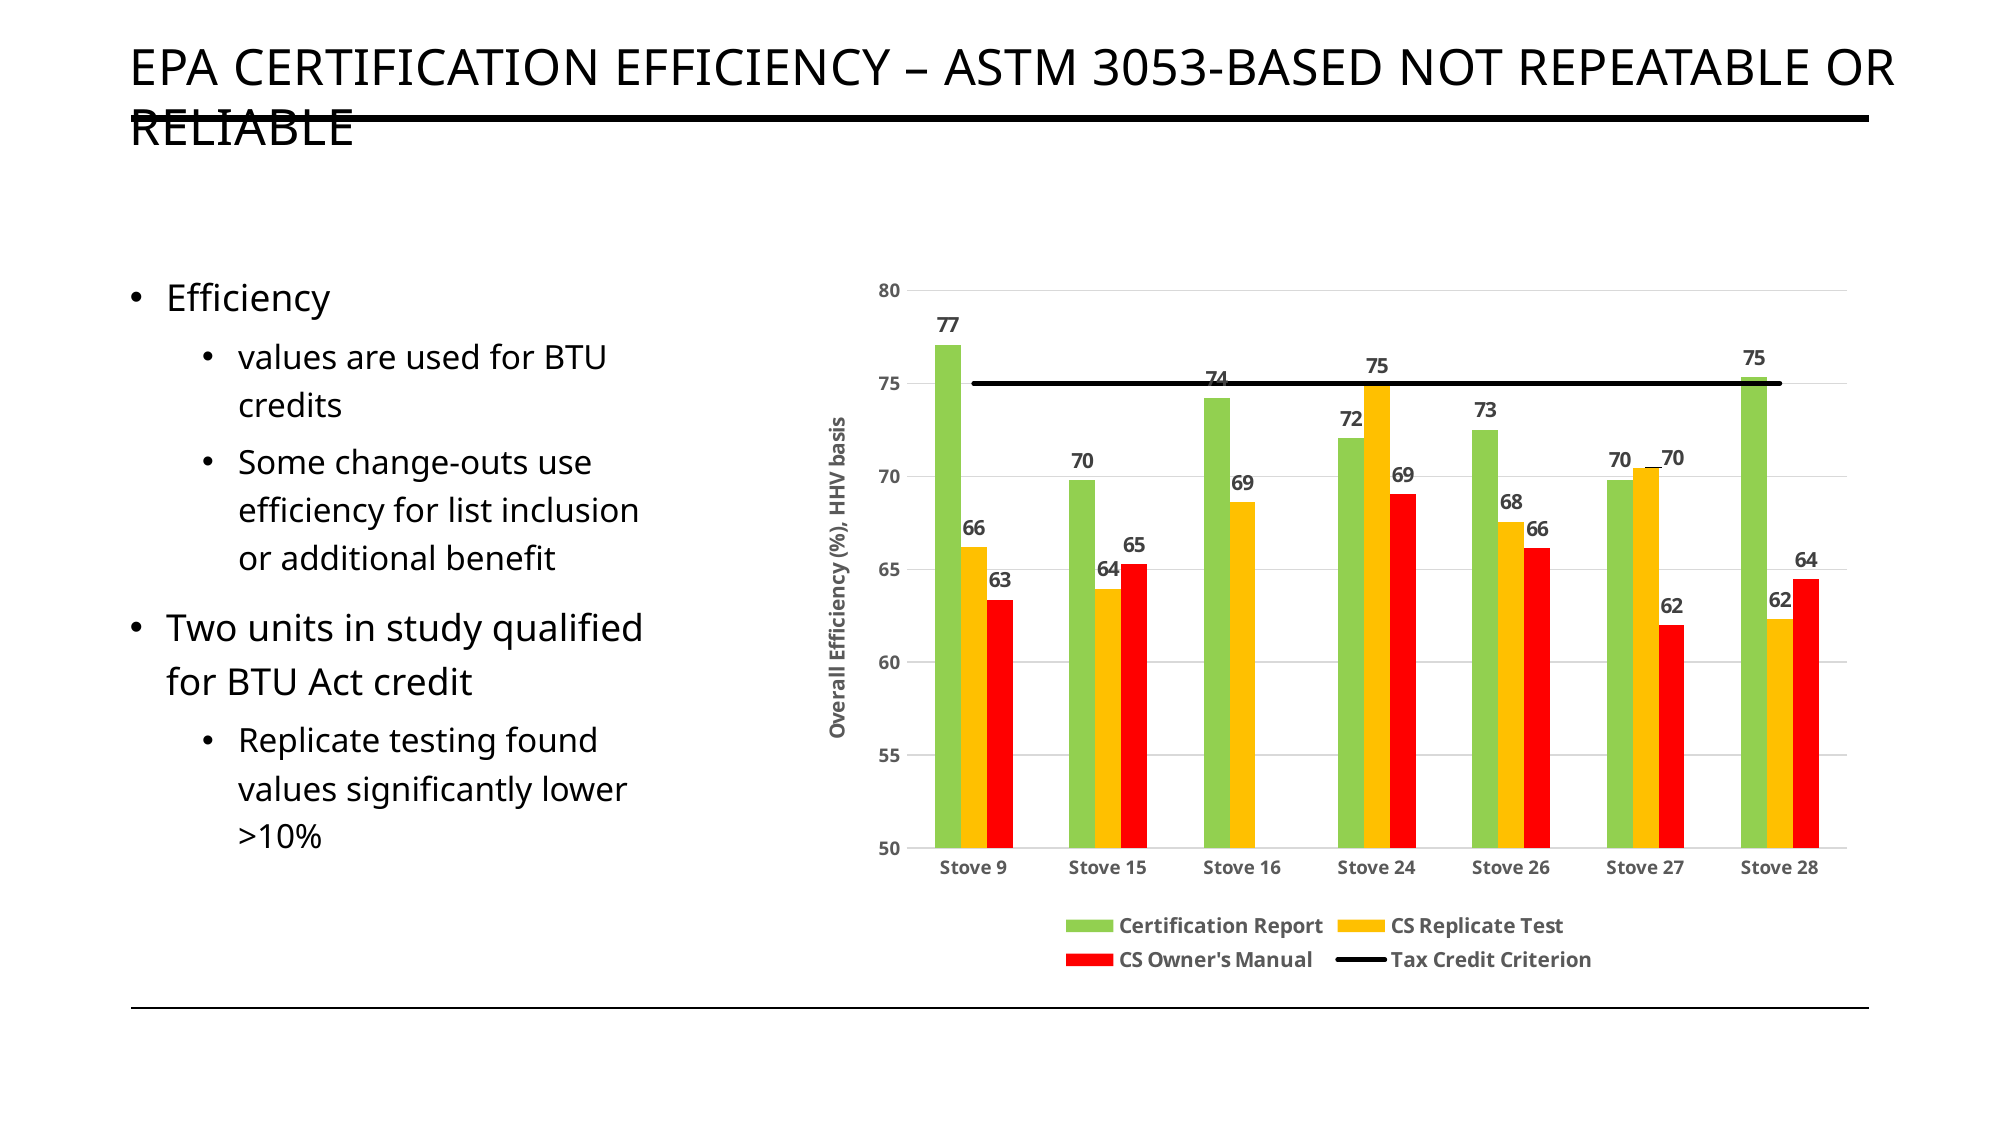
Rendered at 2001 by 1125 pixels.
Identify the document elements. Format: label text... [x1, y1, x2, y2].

title epa certification Efficiency – ASTM 3053-based not repeatable or reliable [114, 27, 2000, 186]
chart [789, 262, 1869, 980]
list Efficiency values are used for BTU credits Some change-outs use efficiency for list inclusion or additional benefit Two units in study qualified for BTU Act credit Replicate testing found values significantly lower >10% [114, 257, 663, 889]
